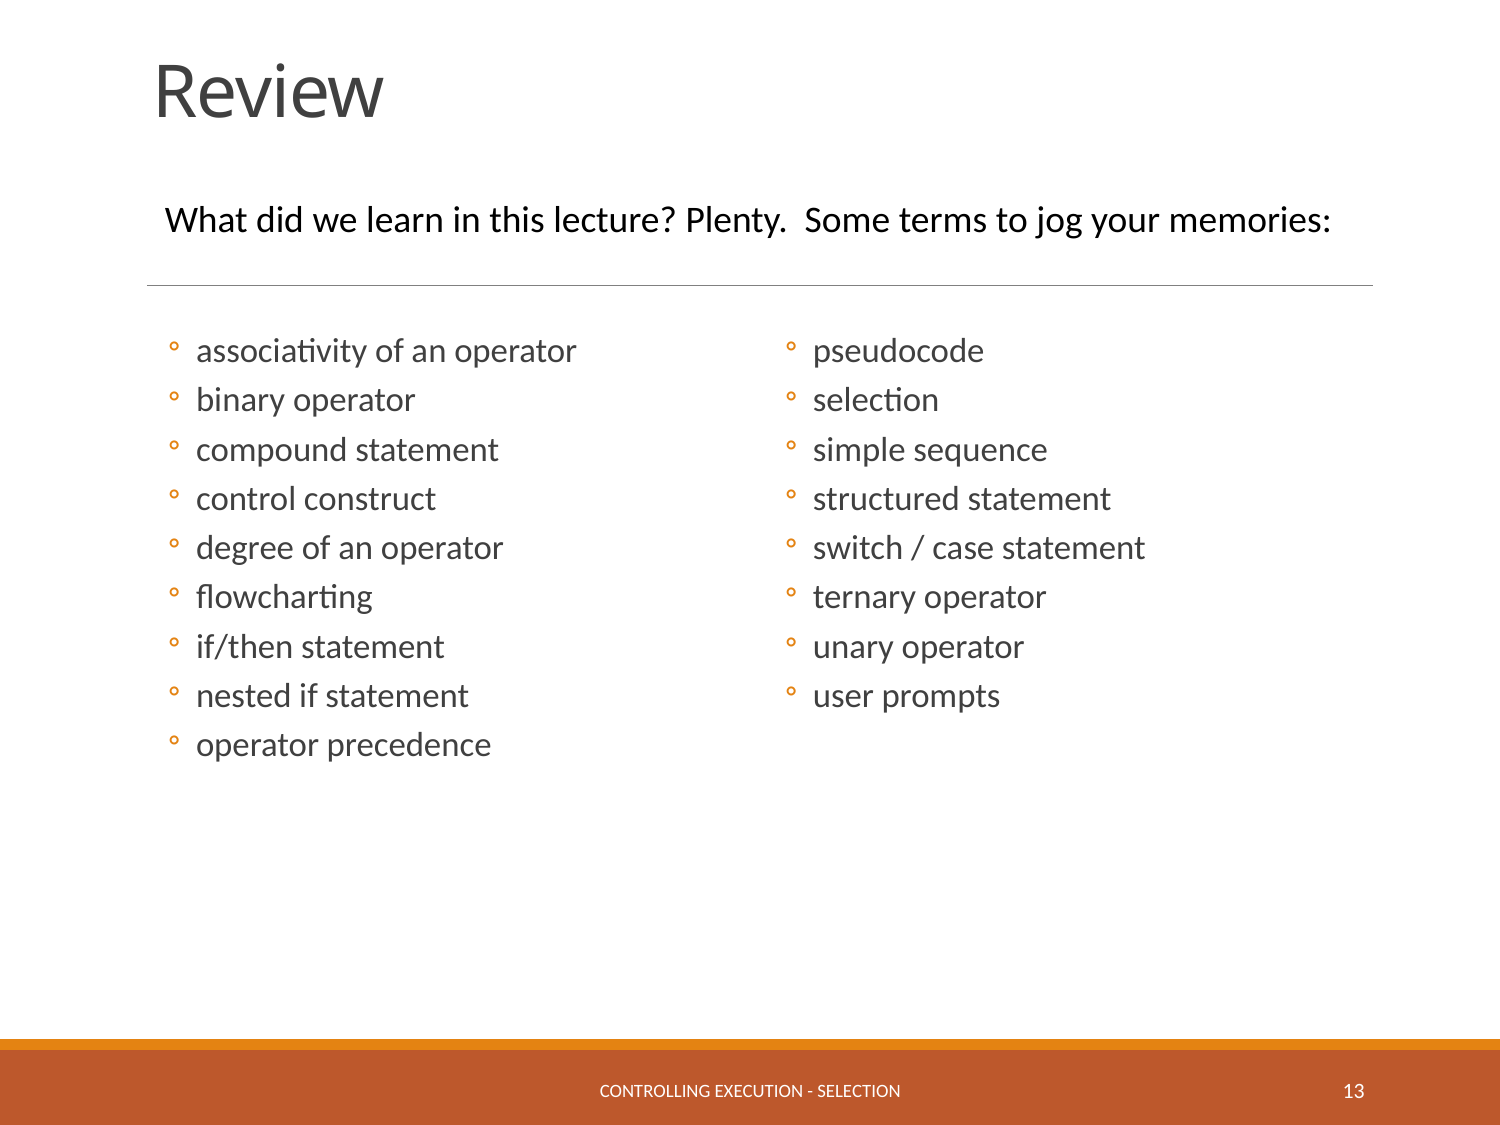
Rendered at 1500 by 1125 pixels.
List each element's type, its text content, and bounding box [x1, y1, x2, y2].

slide_number 13 [1218, 1059, 1380, 1120]
title Review [137, 50, 1372, 140]
list associativity of an operator binary operator compound statement control construct degree of an operator flowcharting if/then statement nested if statement operator precedence pseudocode selection simple sequence structured statement switch / case statement ternary operator unary operator user prompts [137, 324, 1372, 775]
footer controlling execution - selection [453, 1059, 1047, 1120]
text_box What did we learn in this lecture? Plenty. Some terms to jog your memories: [150, 187, 1400, 248]
